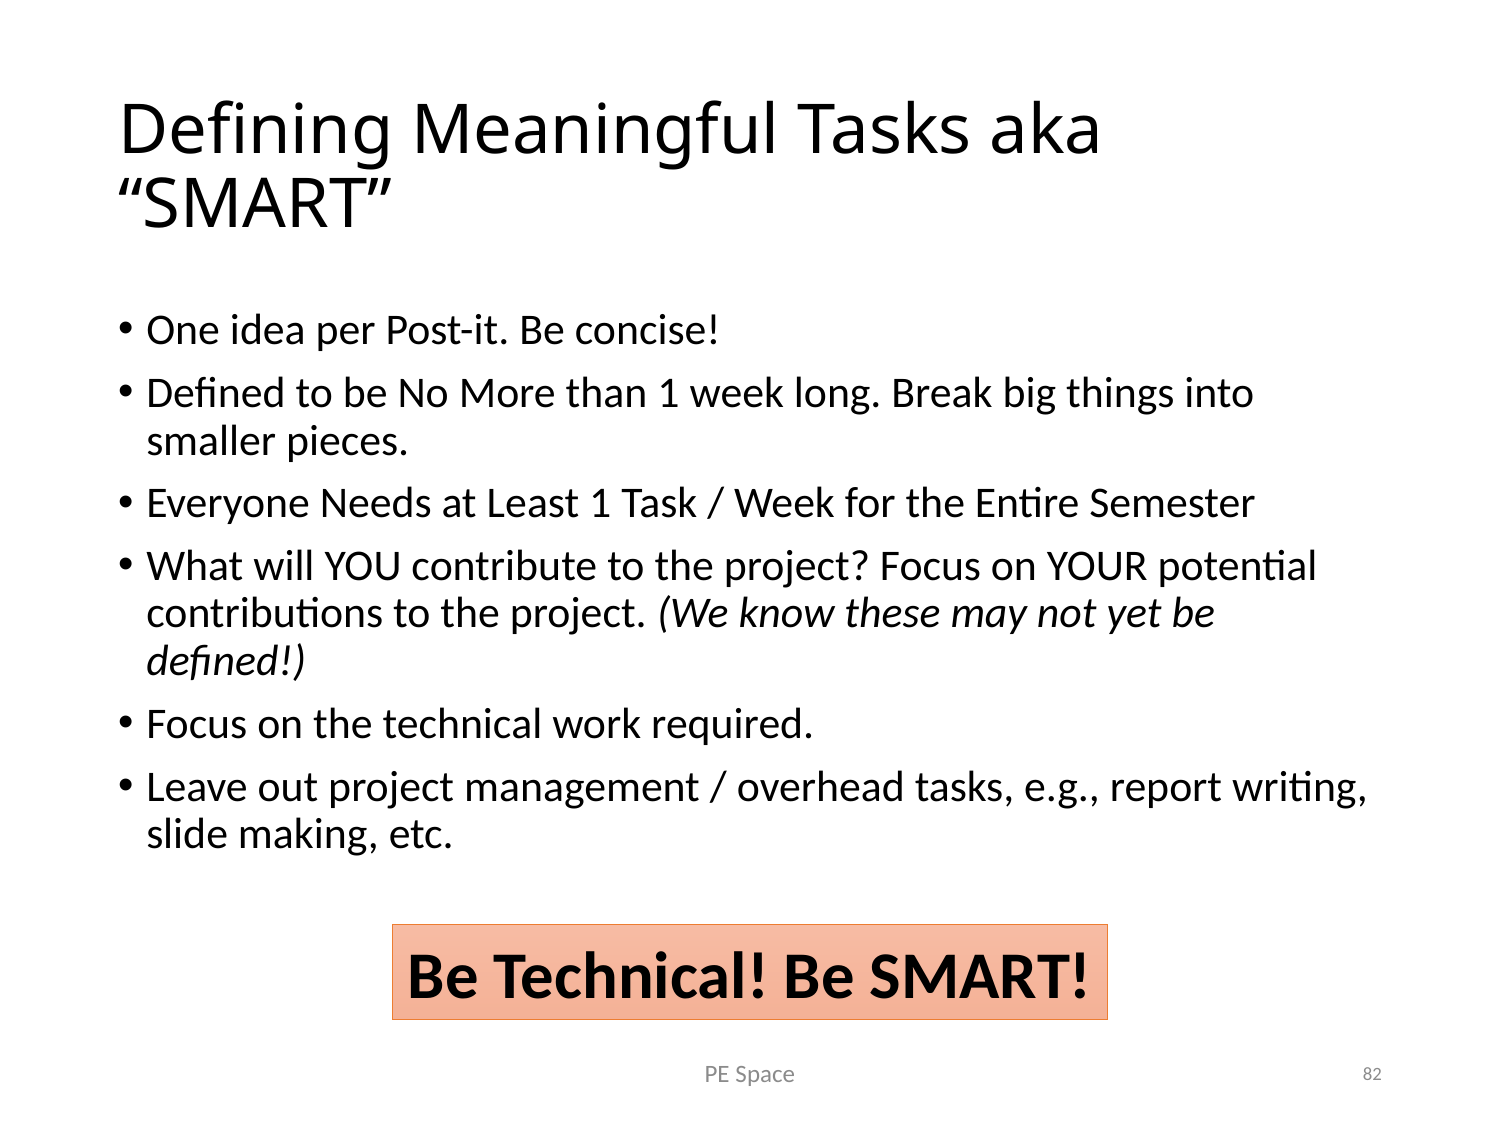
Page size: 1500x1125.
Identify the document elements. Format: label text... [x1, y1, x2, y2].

list One idea per Post-it. Be concise! Defined to be No More than 1 week long. Break big things into smaller pieces. Everyone Needs at Least 1 Task / Week for the Entire Semester What will YOU contribute to the project? Focus on YOUR potential contributions to the project. (We know these may not yet be defined!) Focus on the technical work required. Leave out project management / overhead tasks, e.g., report writing, slide making, etc. [103, 299, 1397, 1014]
text_box Be Technical! Be SMART! [392, 924, 1108, 1020]
footer PE Space [496, 1042, 1004, 1103]
title Defining Meaningful Tasks aka “SMART” [103, 59, 1397, 278]
slide_number 82 [1059, 1042, 1397, 1103]
